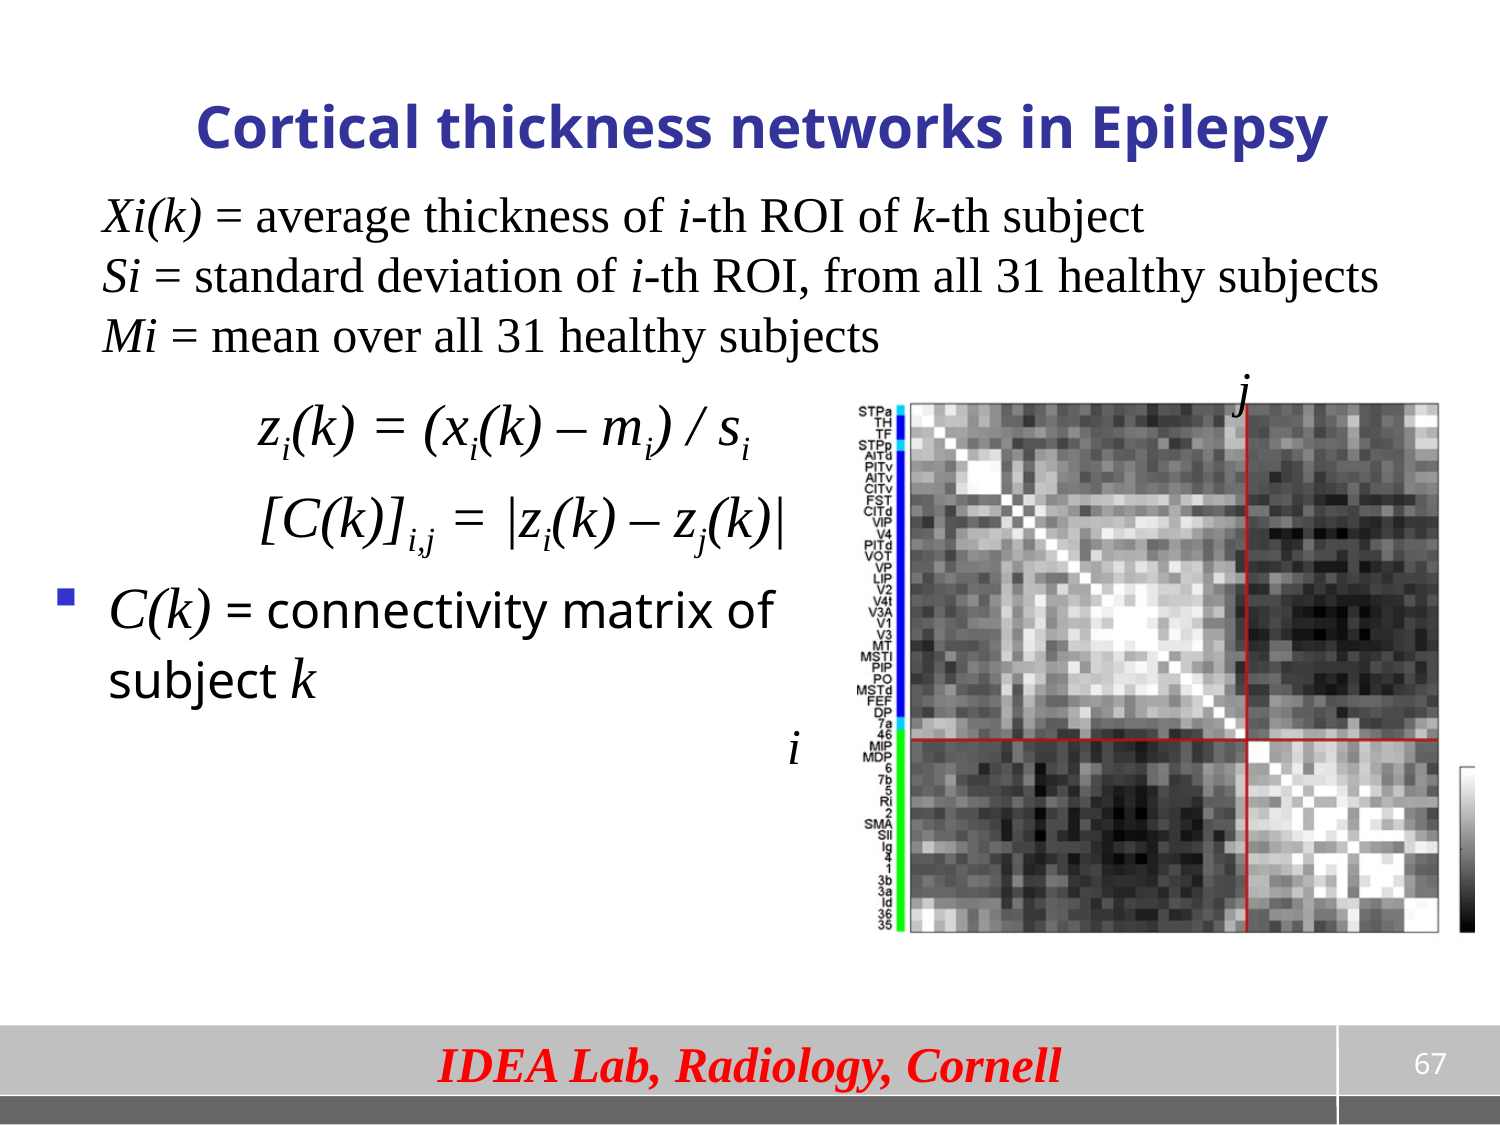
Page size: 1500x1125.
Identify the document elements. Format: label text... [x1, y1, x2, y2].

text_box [774, 349, 1476, 946]
text_box Xi(k) = average thickness of i-th ROI of k-th subject Si = standard deviation of i-th ROI, from all 31 healthy subjects Mi = mean over all 31 healthy subjects [87, 174, 1463, 370]
list zi(k) = (xi(k) – mi) / si [C(k)]i,j = |zi(k) – zj(k)| C(k) = connectivity matrix of subject k [37, 379, 769, 713]
title Cortical thickness networks in Epilepsy [37, 49, 1488, 201]
slide_number 67 [1349, 1037, 1463, 1088]
